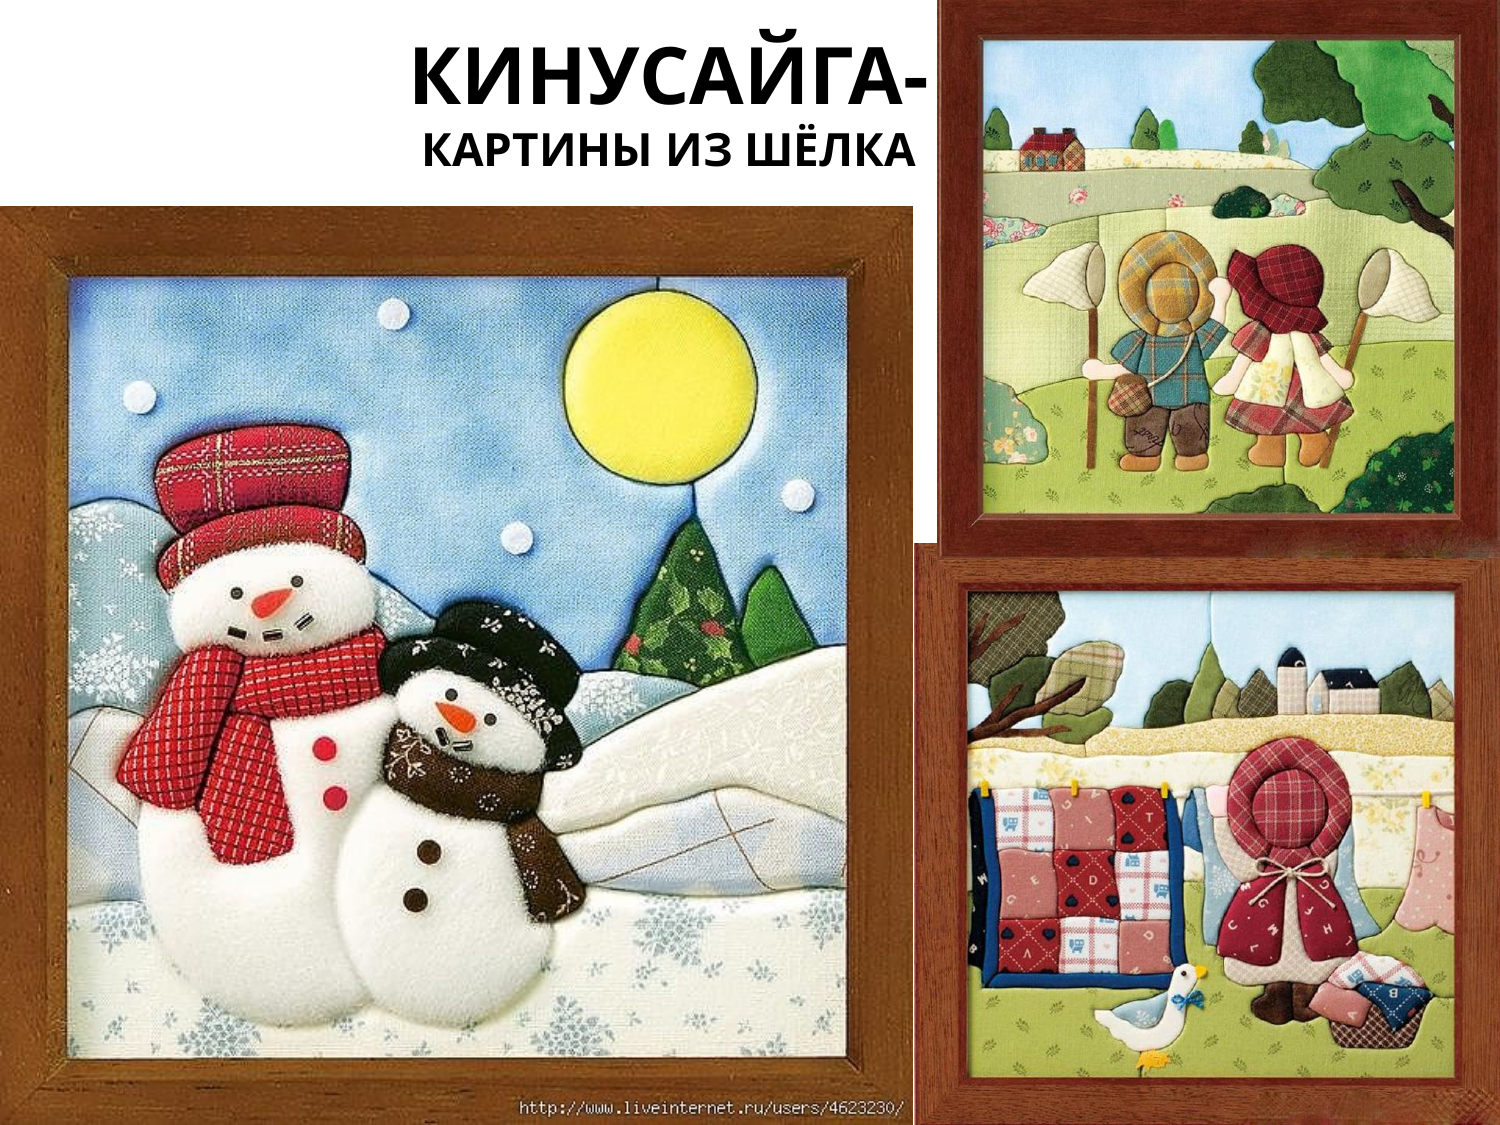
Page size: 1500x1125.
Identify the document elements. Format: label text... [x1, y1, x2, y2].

title Кинусайга- картины из шёлка [75, 0, 933, 176]
picture [0, 205, 1500, 1125]
picture [937, 0, 1500, 558]
